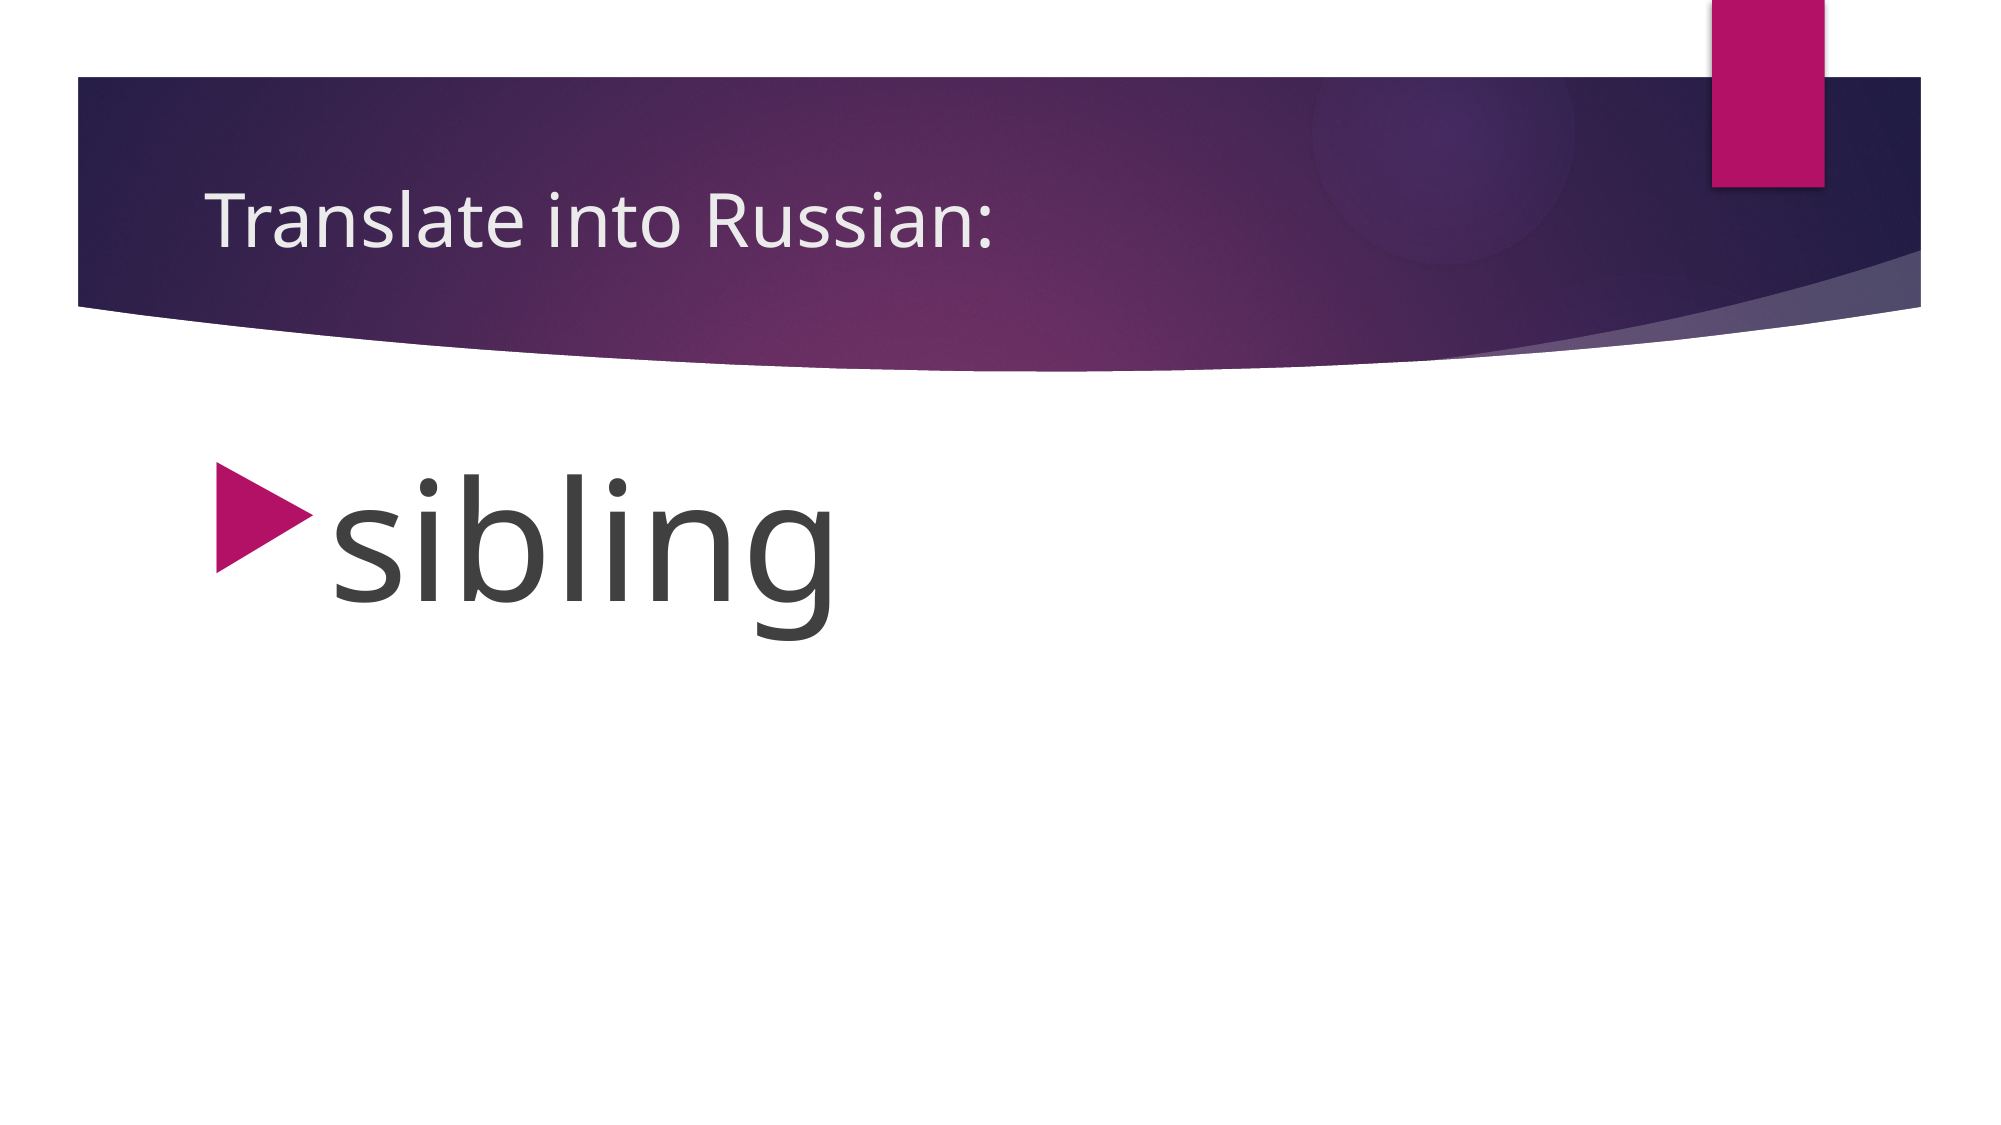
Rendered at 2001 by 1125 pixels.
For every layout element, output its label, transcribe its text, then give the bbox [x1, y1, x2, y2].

list sibling [189, 427, 1638, 988]
title Translate into Russian: [189, 159, 1627, 276]
